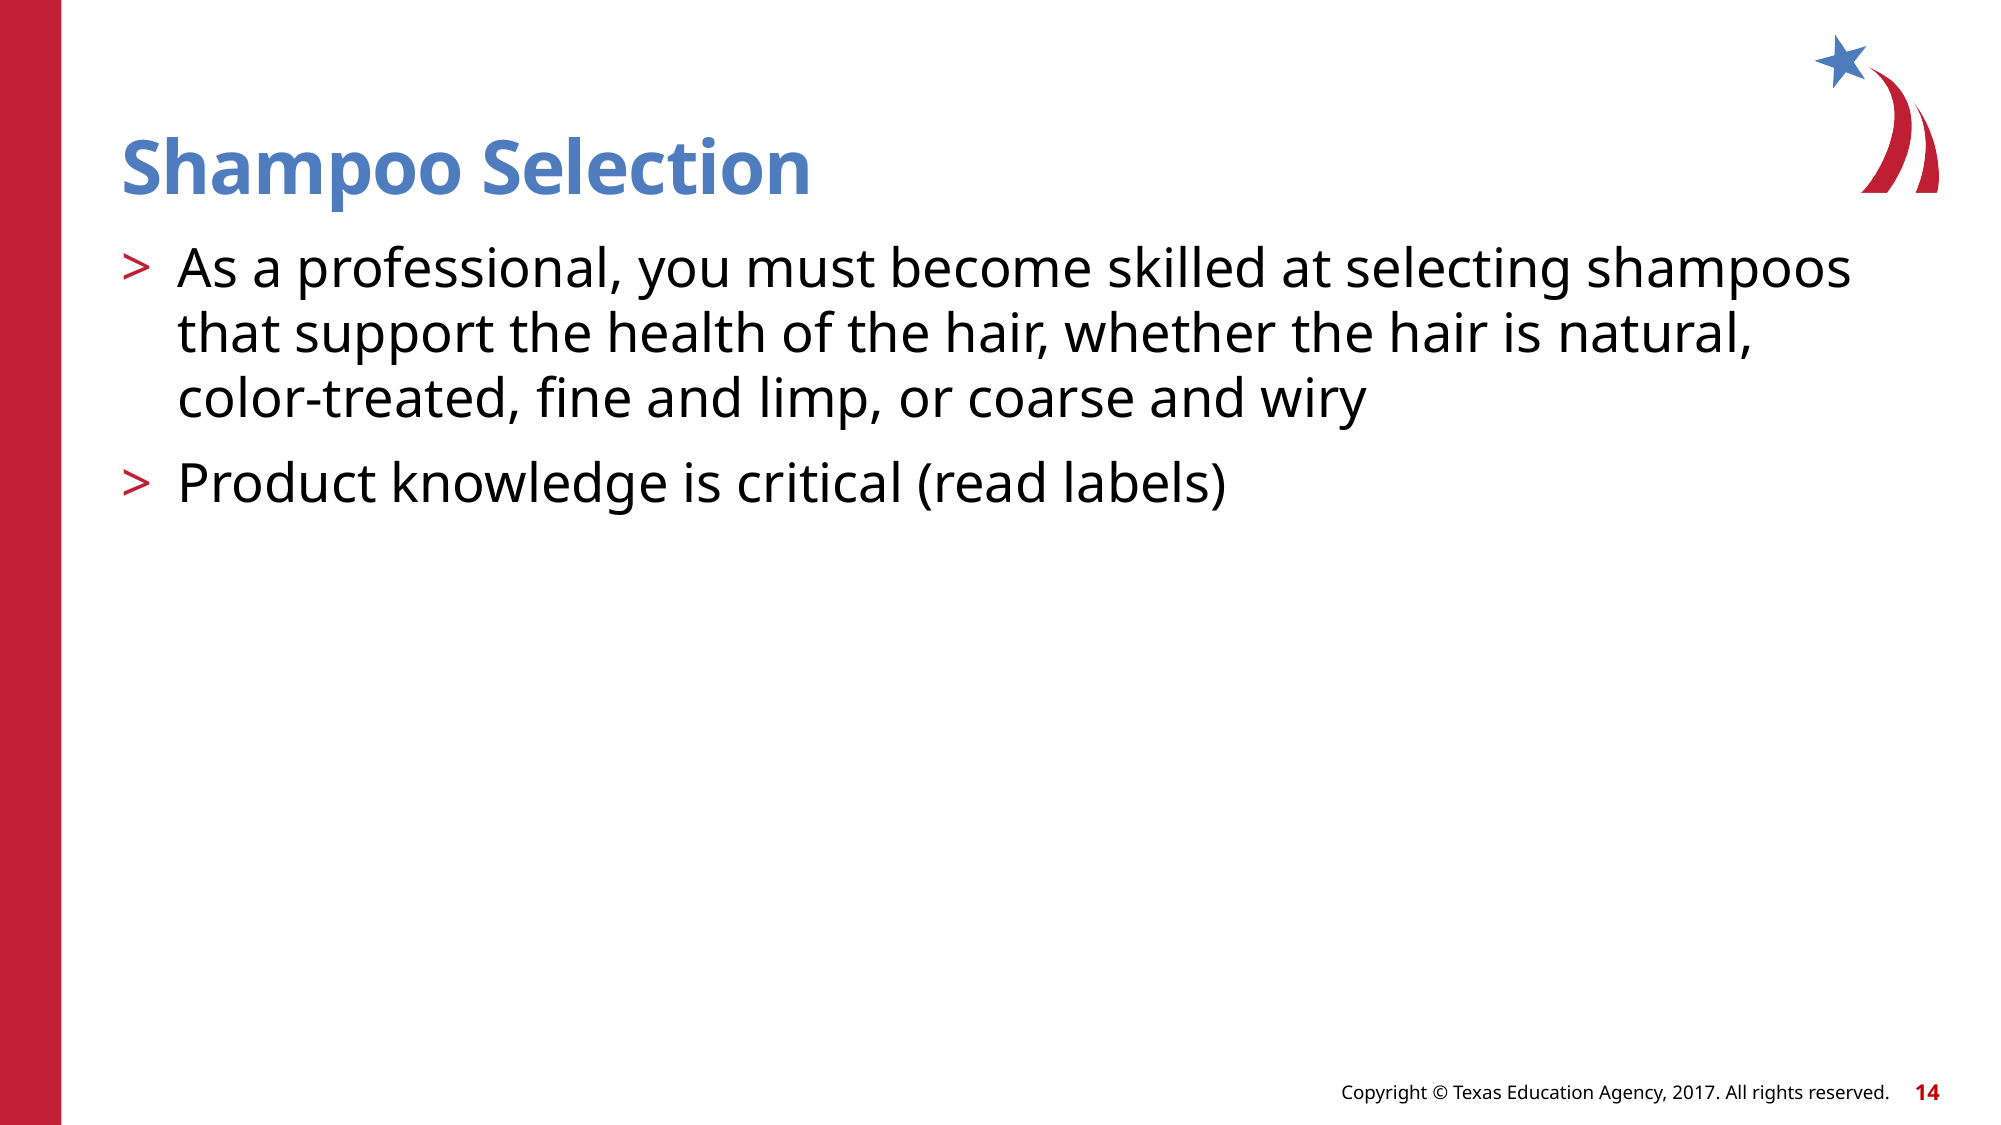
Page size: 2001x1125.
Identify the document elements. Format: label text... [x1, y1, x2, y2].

title Shampoo Selection [121, 66, 1772, 211]
picture [1814, 34, 1939, 193]
list As a professional, you must become skilled at selecting shampoos that support the health of the hair, whether the hair is natural, color-treated, fine and limp, or coarse and wiry Product knowledge is critical (read labels) [121, 233, 1884, 1010]
